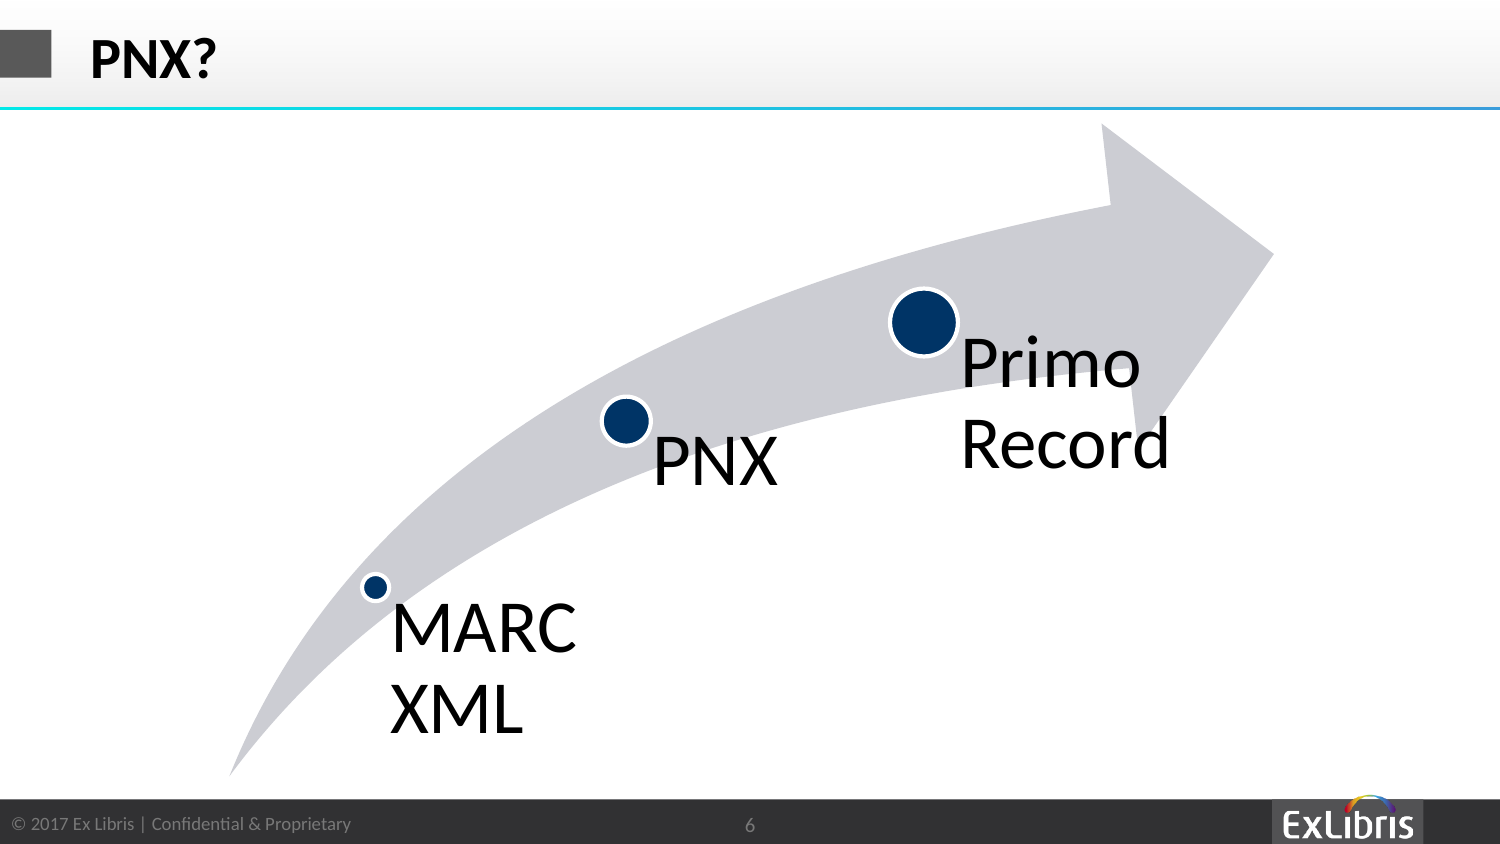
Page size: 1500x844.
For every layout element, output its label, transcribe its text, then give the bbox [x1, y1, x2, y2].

slide_number 6 [705, 793, 795, 844]
picture [1282, 794, 1414, 840]
title PNX? [75, 8, 1425, 103]
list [76, 123, 1427, 777]
